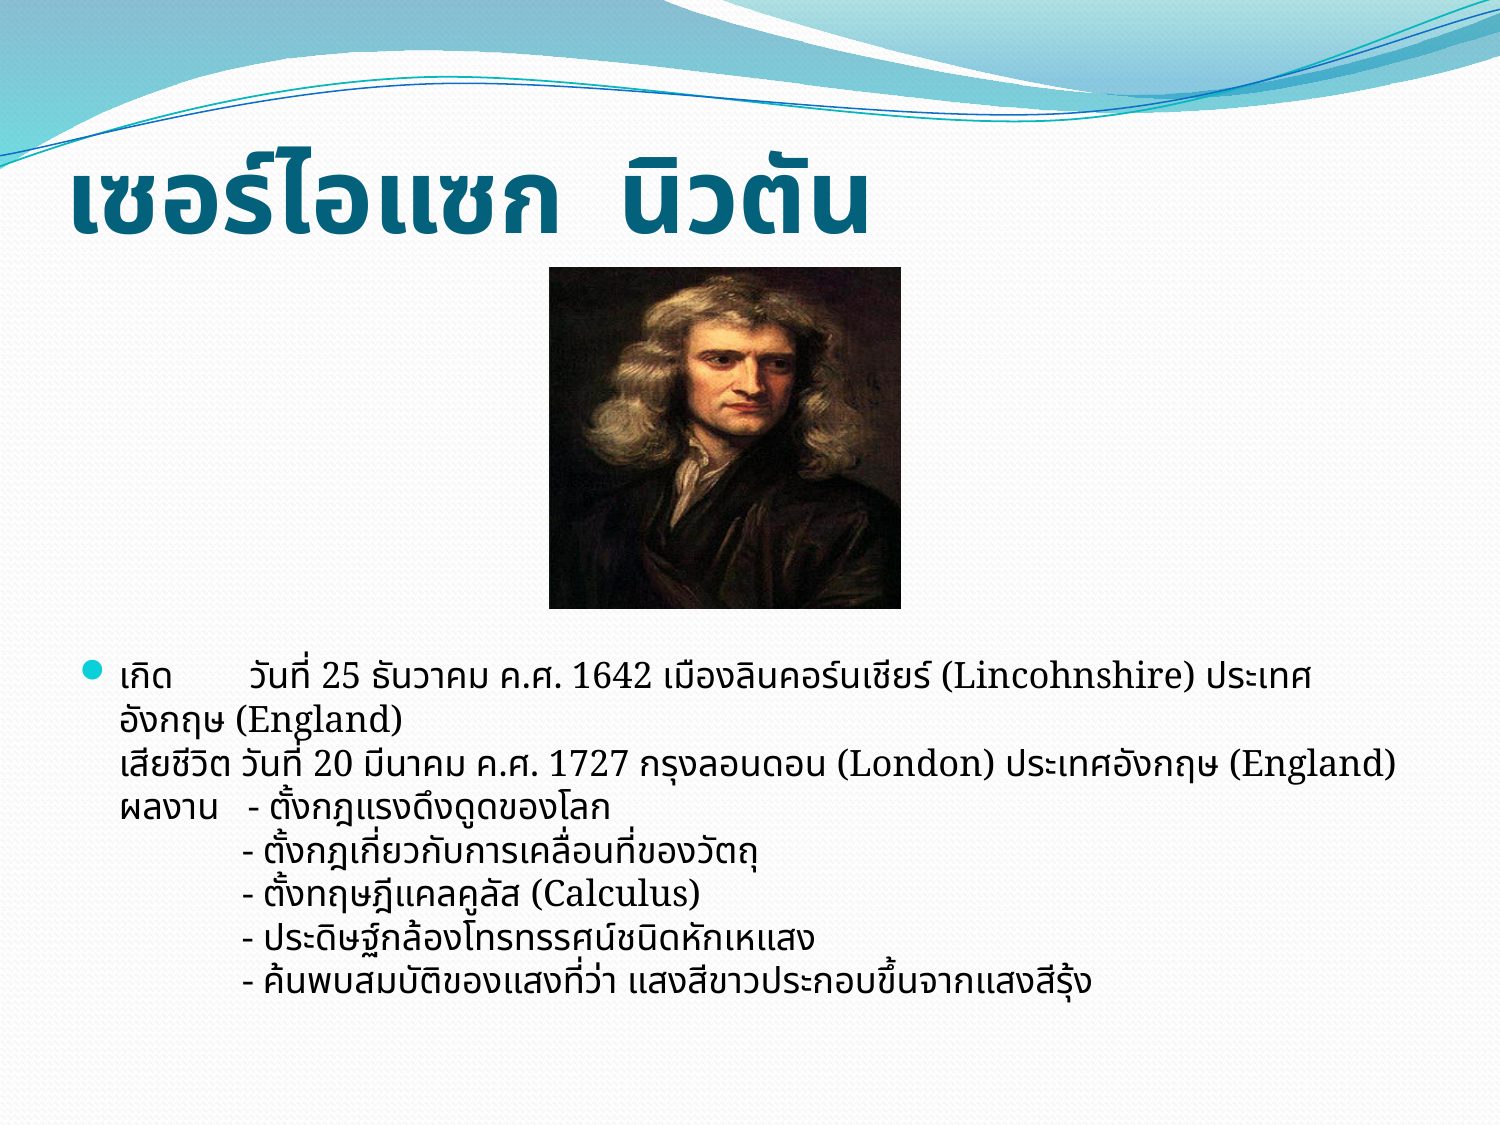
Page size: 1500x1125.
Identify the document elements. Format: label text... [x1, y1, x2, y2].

picture [548, 266, 901, 609]
list เกิด วันที่ 25 ธันวาคม ค.ศ. 1642 เมืองลินคอร์นเชียร์ (Lincohnshire) ประเทศอังกฤษ (England) เสียชีวิต วันที่ 20 มีนาคม ค.ศ. 1727 กรุงลอนดอน (London) ประเทศอังกฤษ (England) ผลงาน - ตั้งกฎแรงดึงดูดของโลก - ตั้งกฎเกี่ยวกับการเคลื่อนที่ของวัตถุ - ตั้งทฤษฎีแคลคูลัส (Calculus) - ประดิษฐ์กล้องโทรทรรศน์ชนิดหักเหแสง - ค้นพบสมบัติของแสงที่ว่า แสงสีขาวประกอบขึ้นจากแสงสีรุ้ง [64, 645, 1415, 1041]
title เซอร์ไอแซก นิวตัน [64, 66, 1415, 254]
